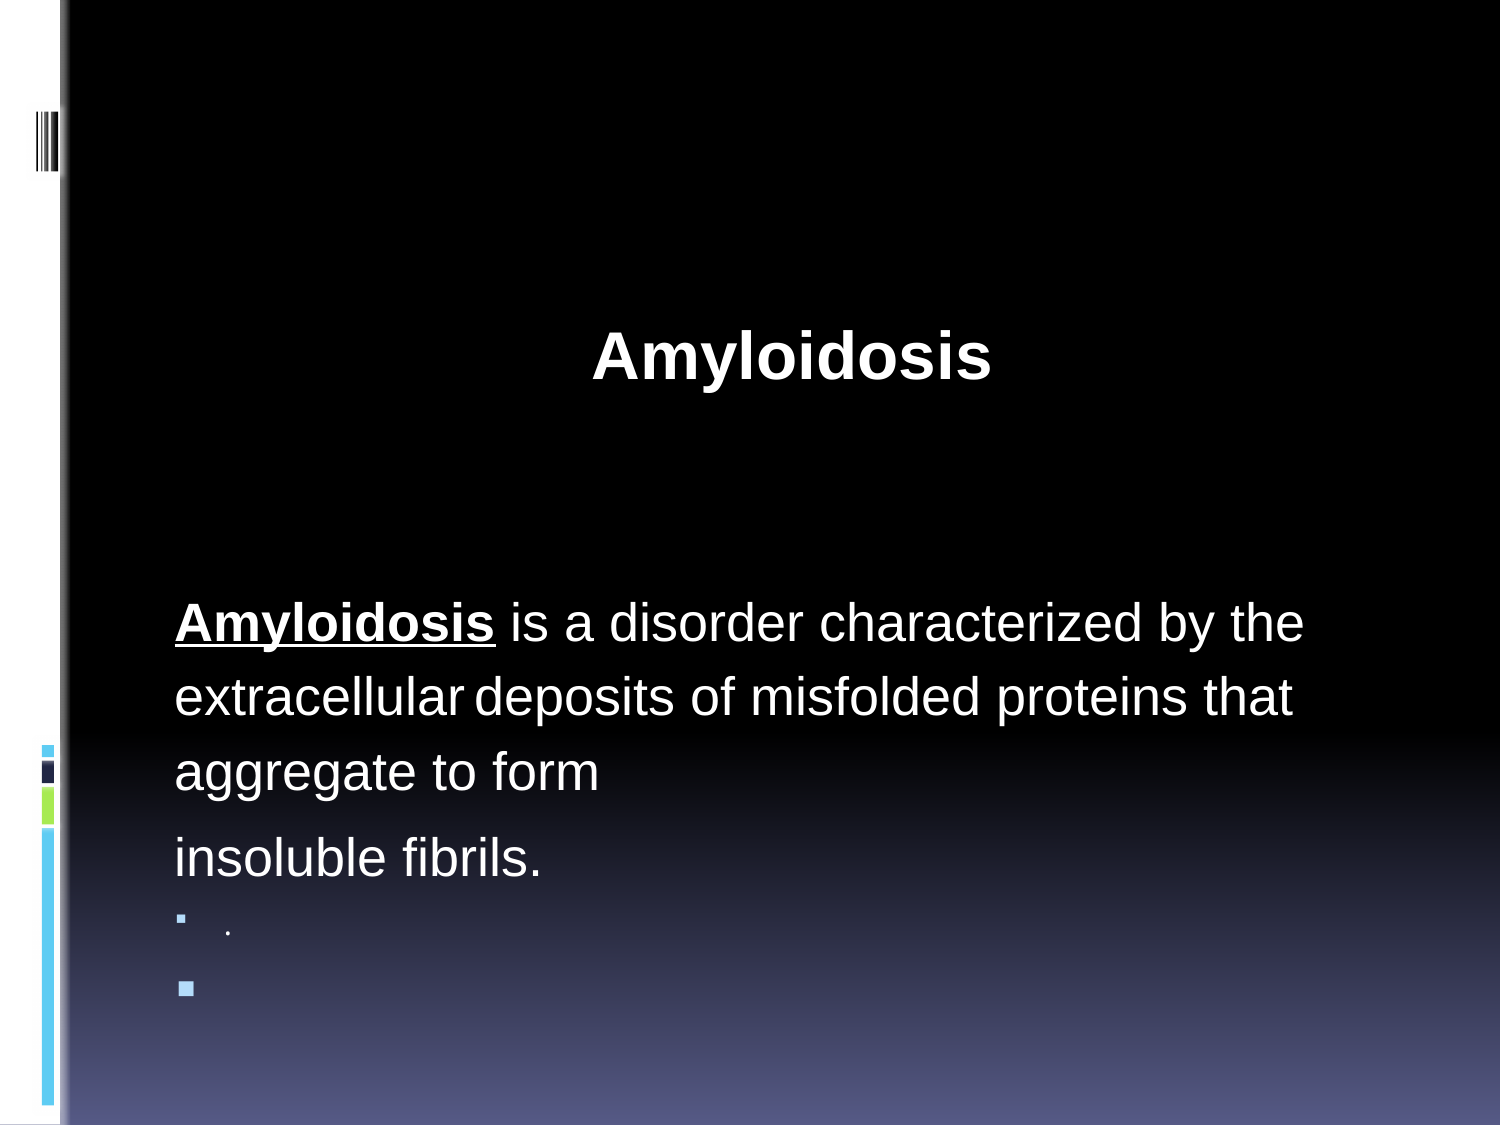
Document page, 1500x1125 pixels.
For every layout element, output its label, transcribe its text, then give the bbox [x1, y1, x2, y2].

list Amyloidosis Amyloidosis is a disorder characterized by the extracellular deposits of misfolded proteins that aggregate to form insoluble fibrils. . [150, 292, 1425, 1043]
